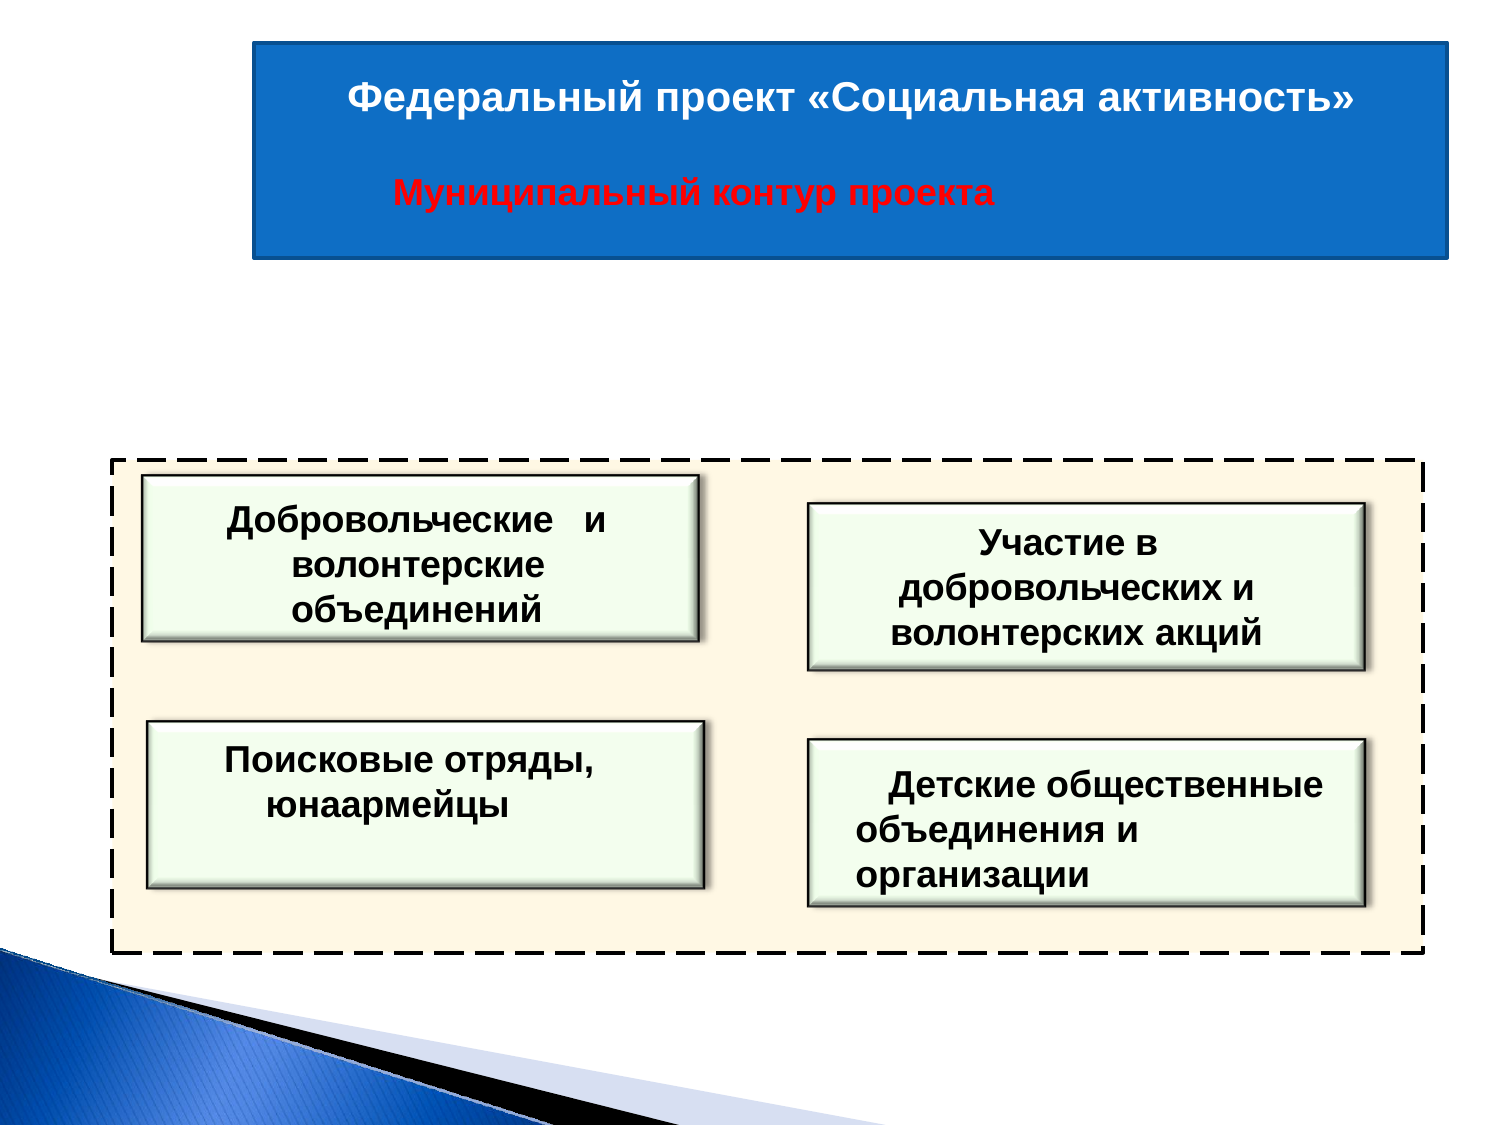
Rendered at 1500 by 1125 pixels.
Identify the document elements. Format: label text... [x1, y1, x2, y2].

text_box [142, 710, 721, 899]
picture [0, 948, 558, 1125]
text_box Муниципальный контур проекта [390, 165, 1137, 213]
text_box Участие в добровольческих и волонтерских акций [824, 516, 1311, 654]
text_box Детские общественные объединения и организации [853, 758, 1350, 896]
text_box [803, 728, 1382, 917]
text_box Поисковые отряды, юнаармейцы [144, 733, 641, 826]
text_box [137, 464, 715, 652]
text_box Добровольческие и волонтерские объединений [214, 492, 621, 630]
title Федеральный проект «Социальная активность» [253, 42, 1447, 258]
text_box [803, 492, 1381, 681]
text_box [112, 459, 1424, 953]
